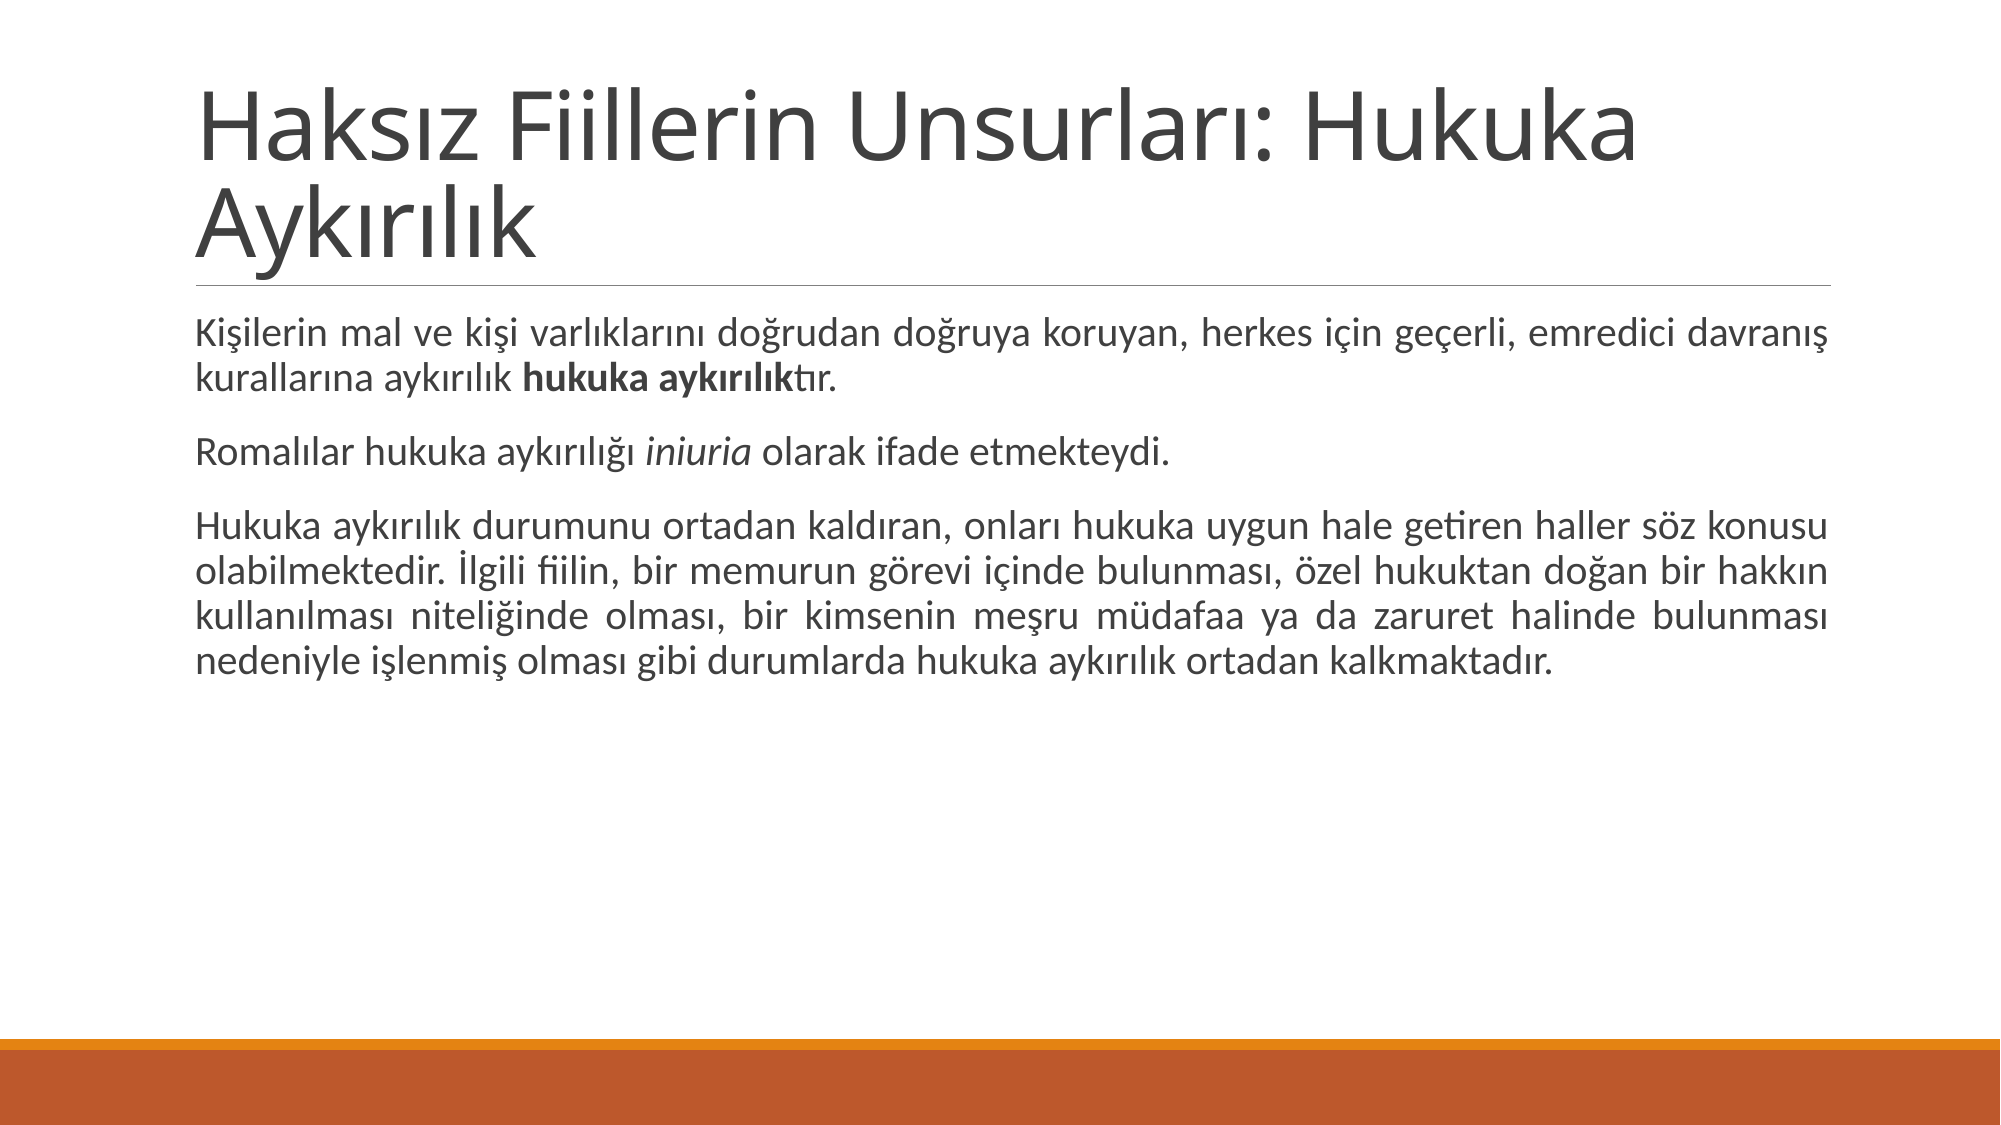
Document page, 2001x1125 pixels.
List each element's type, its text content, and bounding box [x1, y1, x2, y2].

list Kişilerin mal ve kişi varlıklarını doğrudan doğruya koruyan, herkes için geçerli, emredici davranış kurallarına aykırılık hukuka aykırılıktır. Romalılar hukuka aykırılığı iniuria olarak ifade etmekteydi. Hukuka aykırılık durumunu ortadan kaldıran, onları hukuka uygun hale getiren haller söz konusu olabilmektedir. İlgili fiilin, bir memurun görevi içinde bulunması, özel hukuktan doğan bir hakkın kullanılması niteliğinde olması, bir kimsenin meşru müdafaa ya da zaruret halinde bulunması nedeniyle işlenmiş olması gibi durumlarda hukuka aykırılık ortadan kalkmaktadır. [180, 302, 1830, 963]
title Haksız Fiillerin Unsurları: Hukuka Aykırılık [180, 47, 1830, 285]
